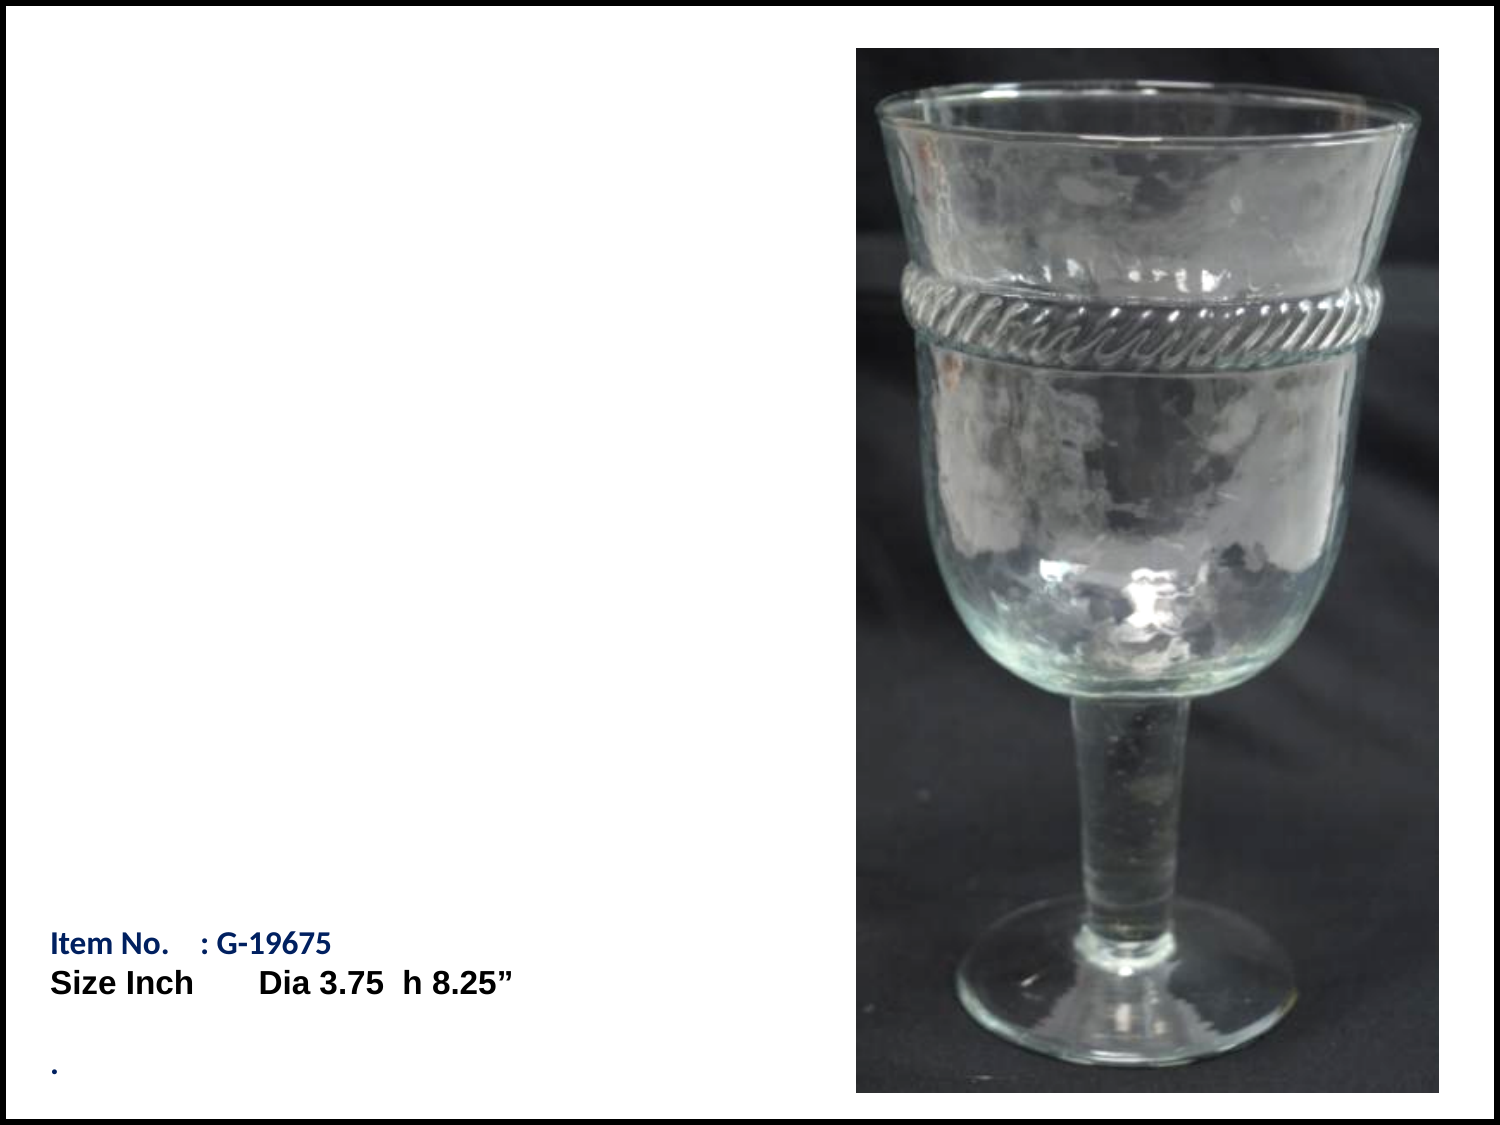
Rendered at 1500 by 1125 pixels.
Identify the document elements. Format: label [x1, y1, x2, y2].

picture [856, 47, 1440, 1093]
text_box [0, 0, 1500, 1125]
